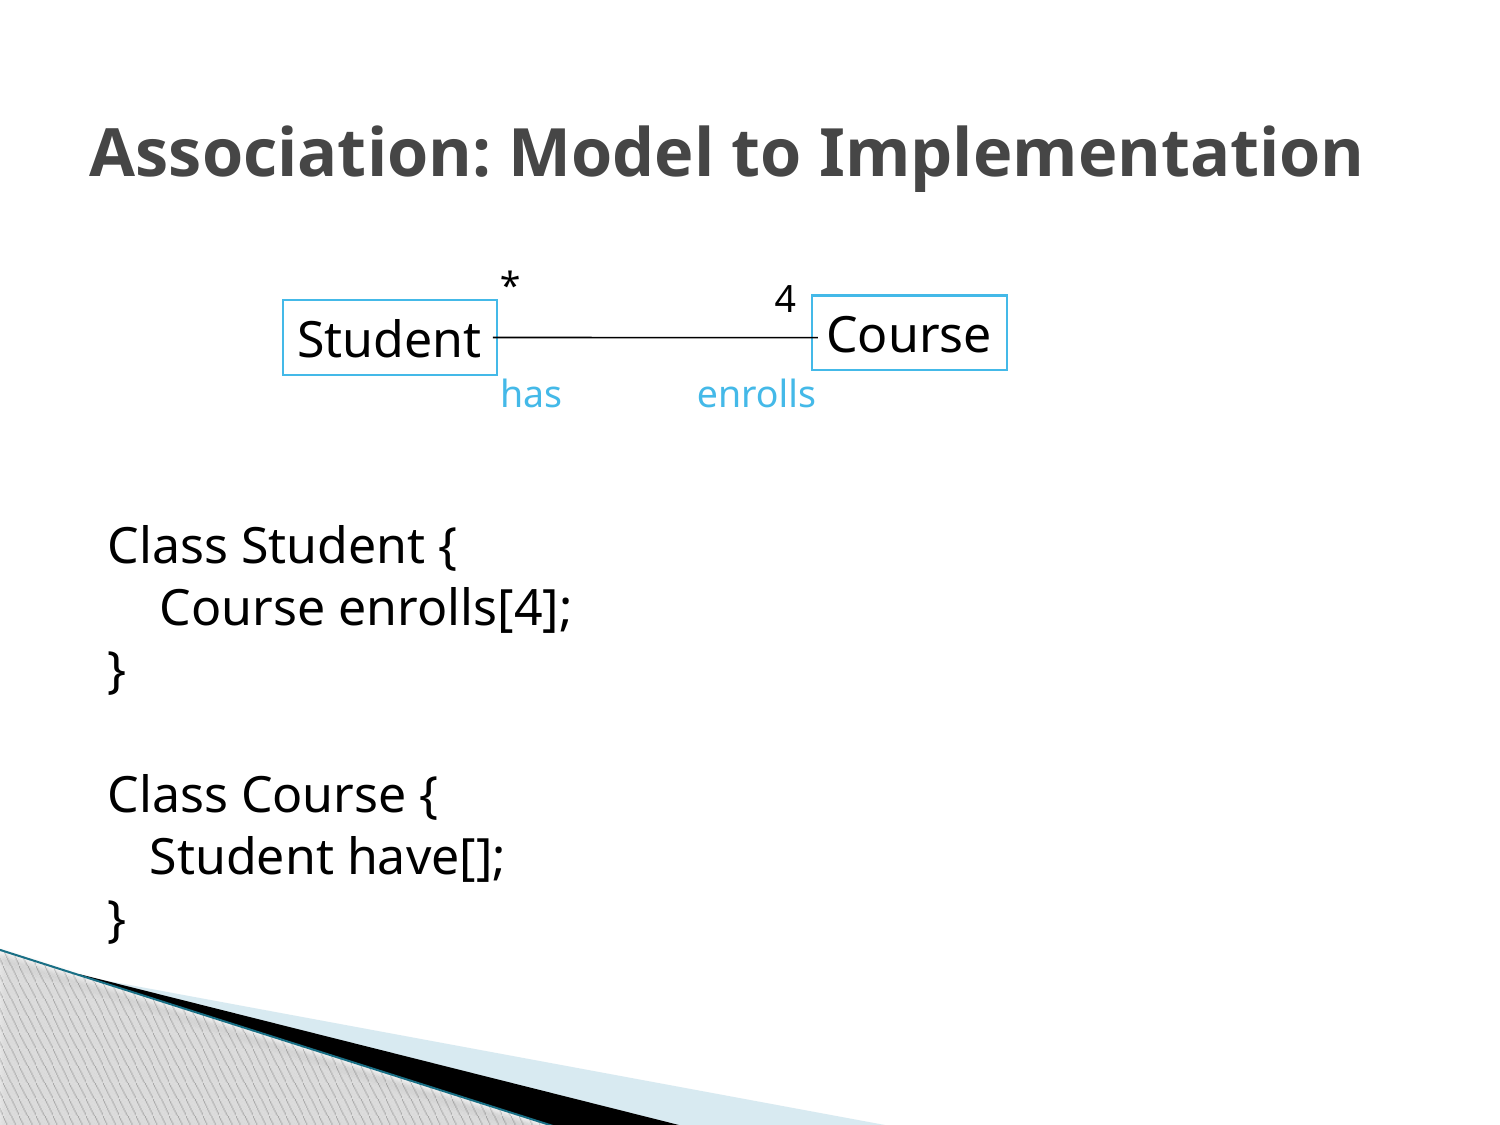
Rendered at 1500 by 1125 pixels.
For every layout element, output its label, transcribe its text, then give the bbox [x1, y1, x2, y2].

text_box [909, 330, 1075, 391]
text_box has [485, 362, 578, 423]
text_box * [485, 255, 536, 315]
text_box enrolls [682, 362, 832, 423]
text_box Student [282, 300, 497, 375]
list Class Student { Course enrolls[4]; } Class Course { Student have[]; } [75, 512, 1413, 1000]
text_box Course [811, 295, 1007, 371]
title Association: Model to Implementation [75, 62, 1425, 238]
text_box 4 [759, 267, 811, 328]
